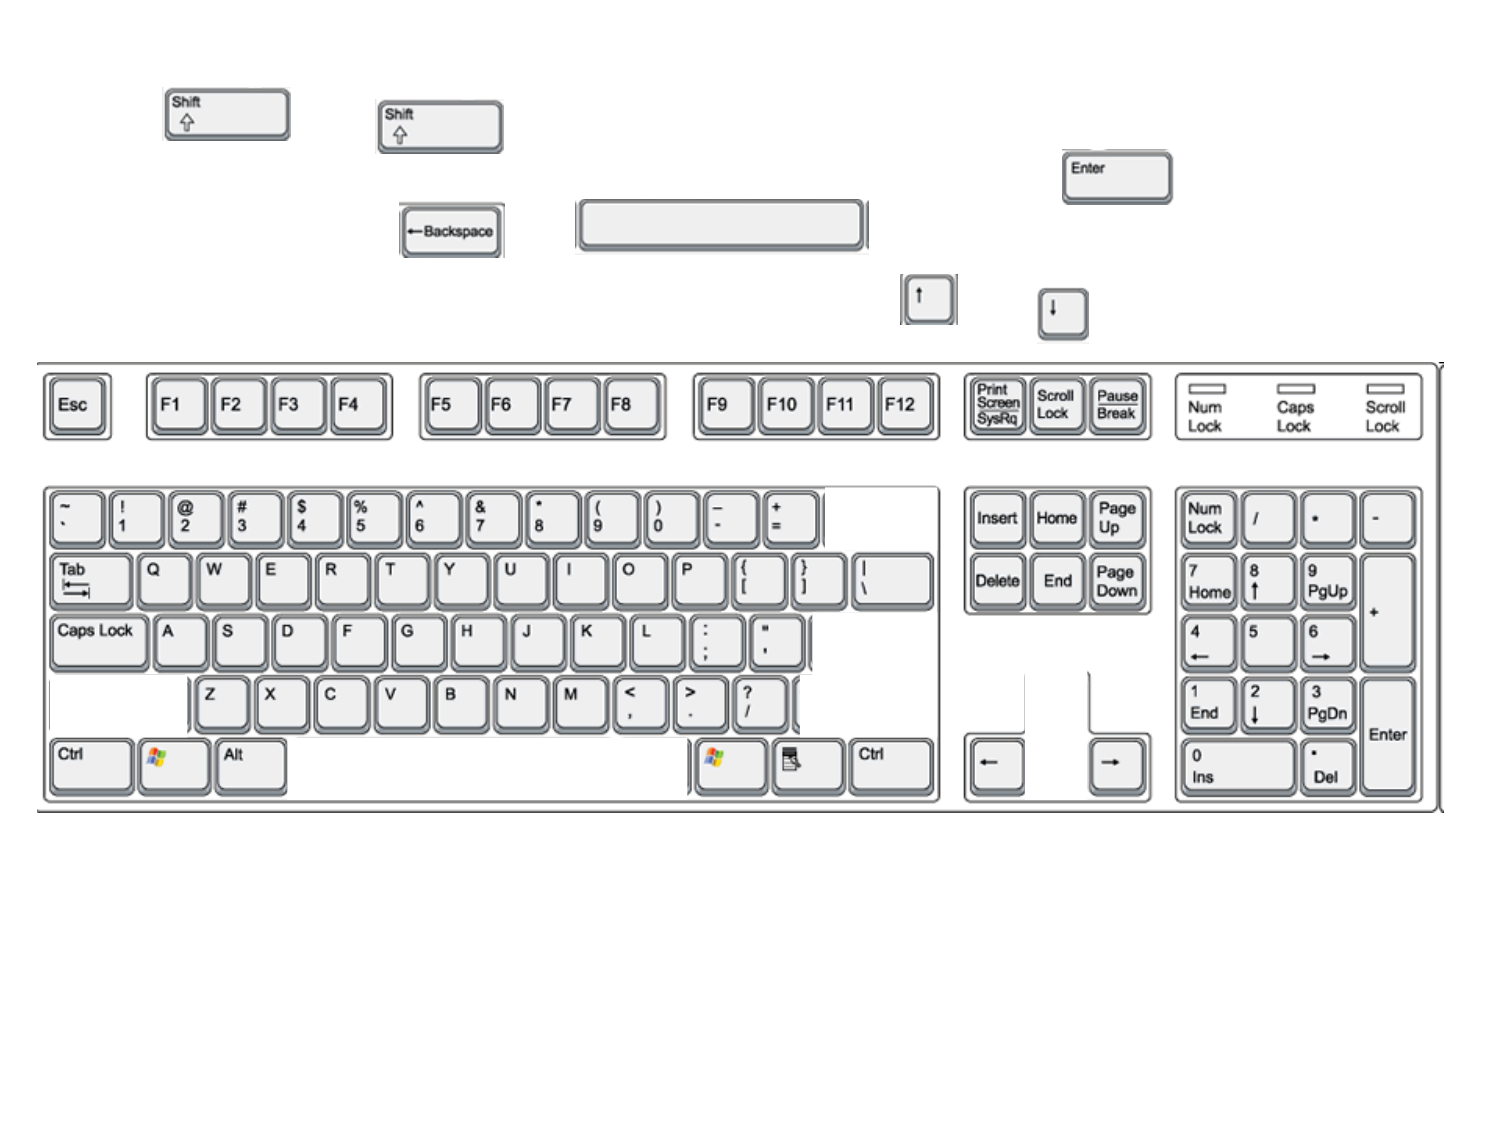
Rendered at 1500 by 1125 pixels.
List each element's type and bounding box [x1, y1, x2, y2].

picture [374, 99, 504, 154]
picture [37, 362, 1444, 813]
picture [1062, 149, 1176, 205]
picture [575, 199, 869, 255]
picture [1037, 287, 1090, 344]
picture [162, 87, 291, 141]
picture [399, 199, 505, 259]
picture [899, 274, 959, 326]
